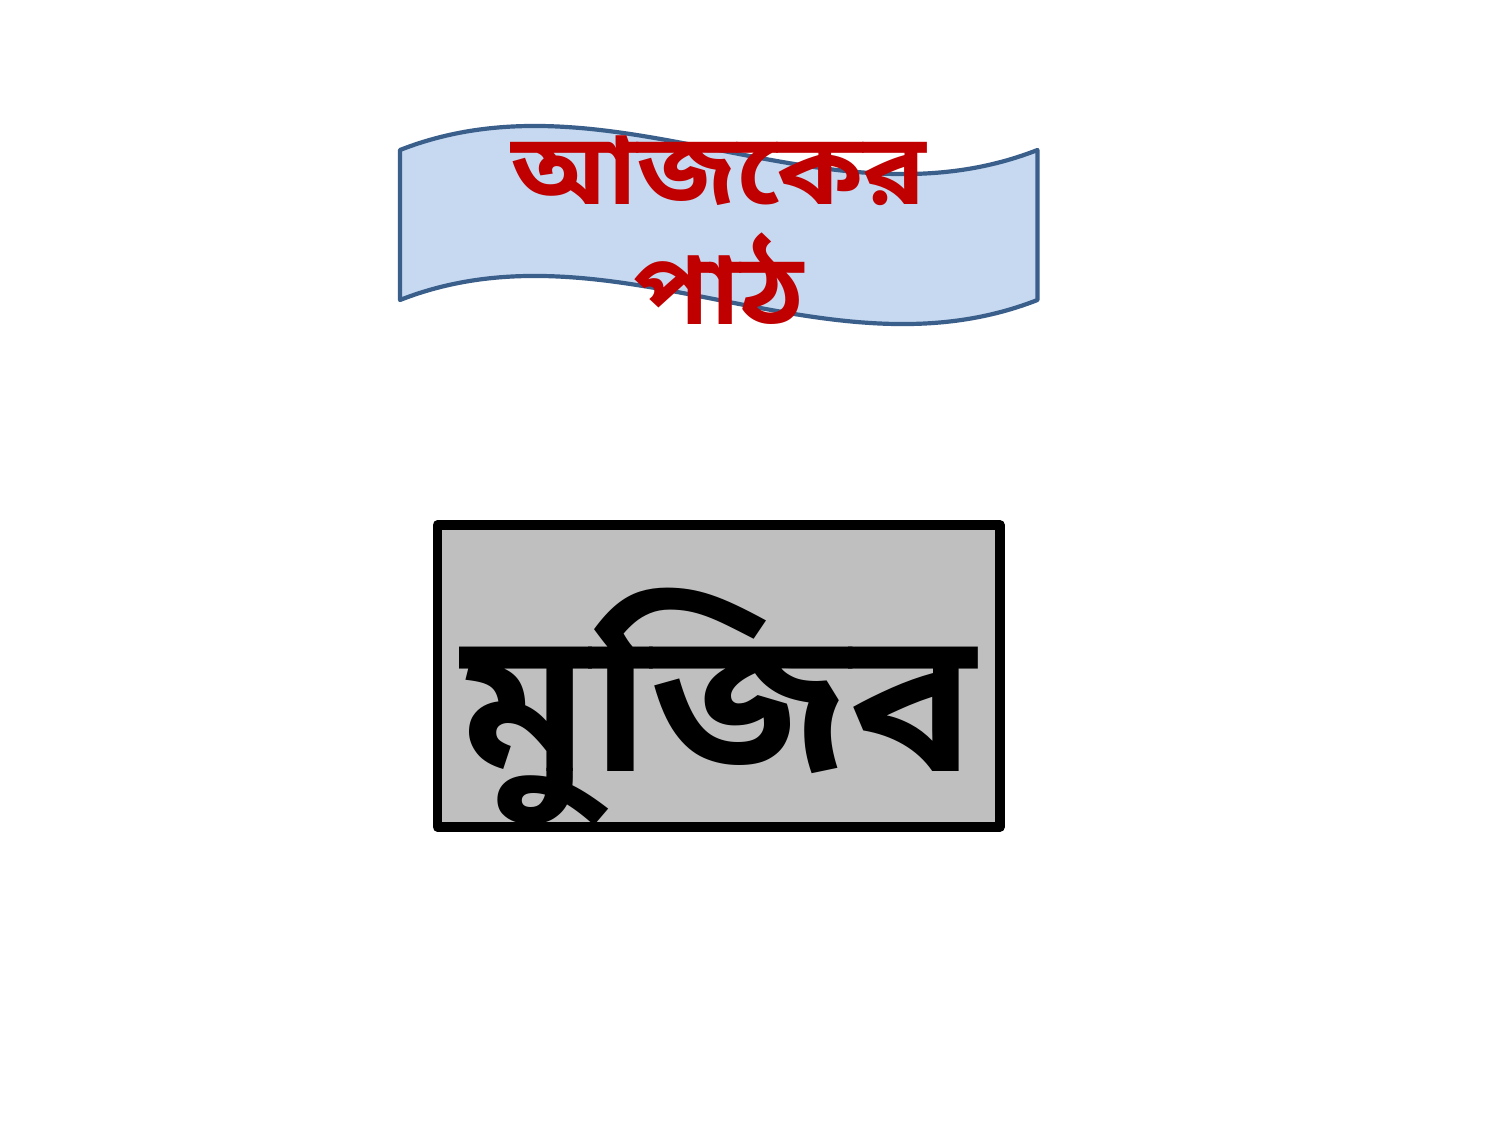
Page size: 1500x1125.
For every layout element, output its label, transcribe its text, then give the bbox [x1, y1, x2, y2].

text_box আজকের পাঠ [397, 123, 1040, 327]
text_box মুজিব [437, 524, 1000, 828]
